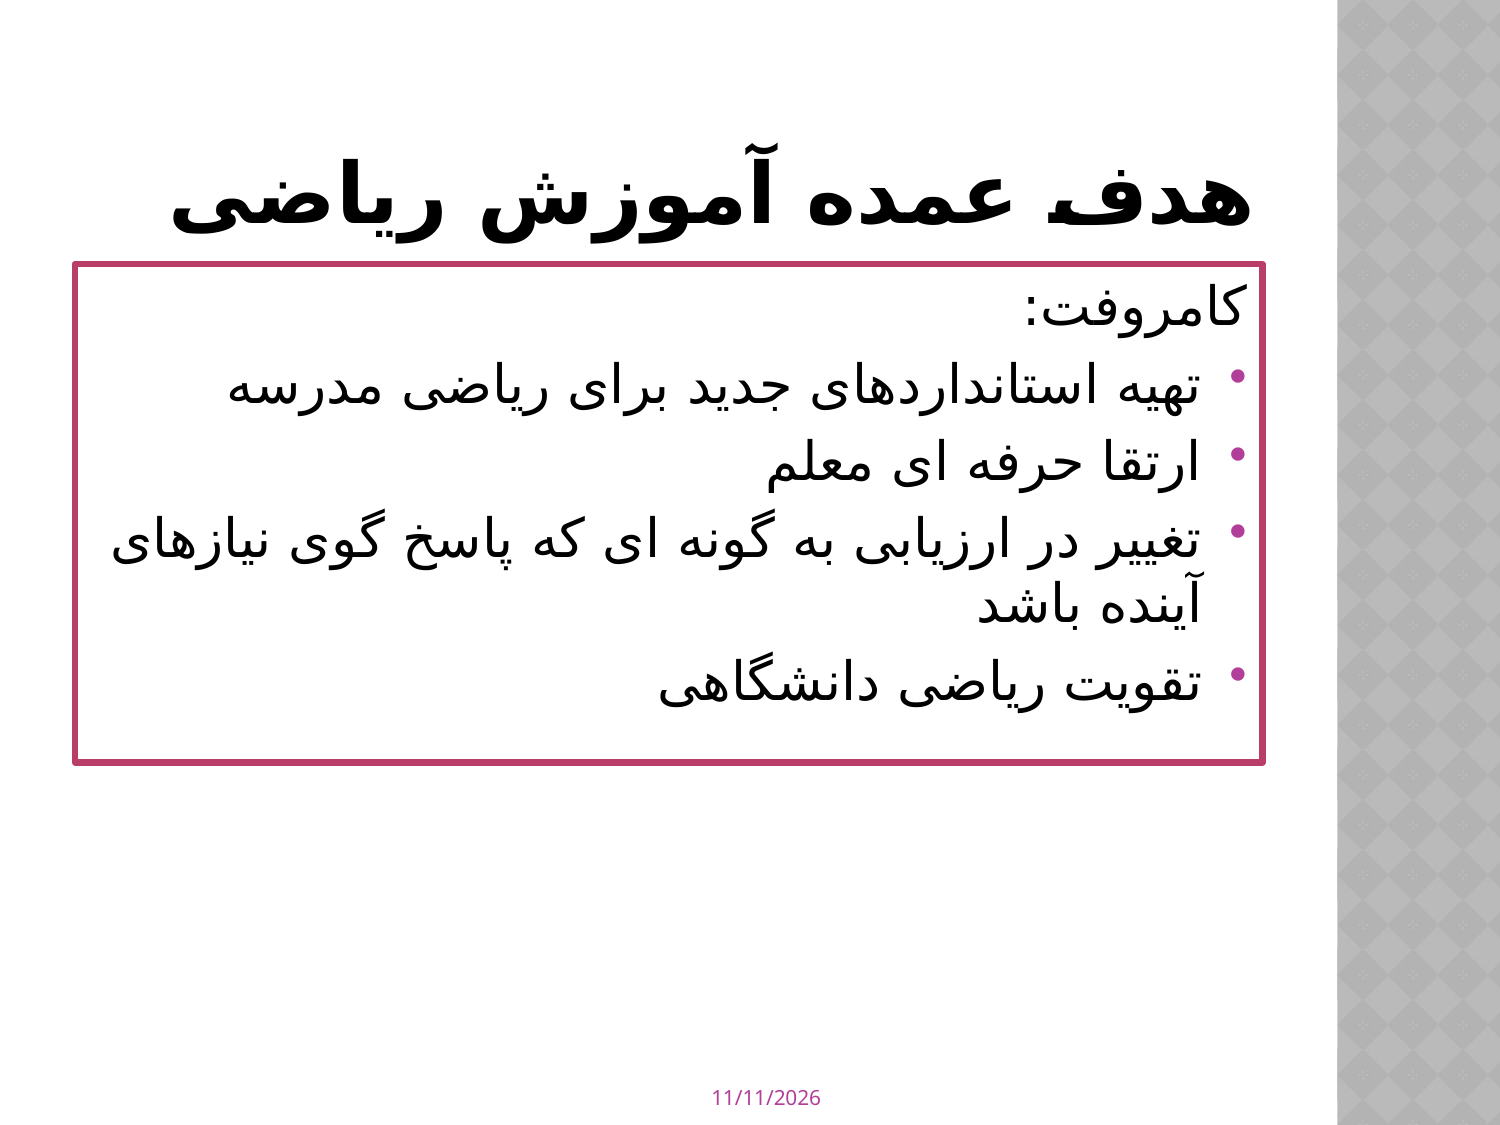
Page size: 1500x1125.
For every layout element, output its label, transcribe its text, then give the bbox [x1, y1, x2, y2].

list کامروفت: تهیه استانداردهای جدید برای ریاضی مدرسه ارتقا حرفه ای معلم تغییر در ارزیابی به گونه ای که پاسخ گوی نیازهای آینده باشد تقویت ریاضی دانشگاهی [72, 261, 1266, 766]
title هدف عمده آموزش ریاضی [75, 52, 1263, 240]
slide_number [696, 1075, 1025, 1113]
